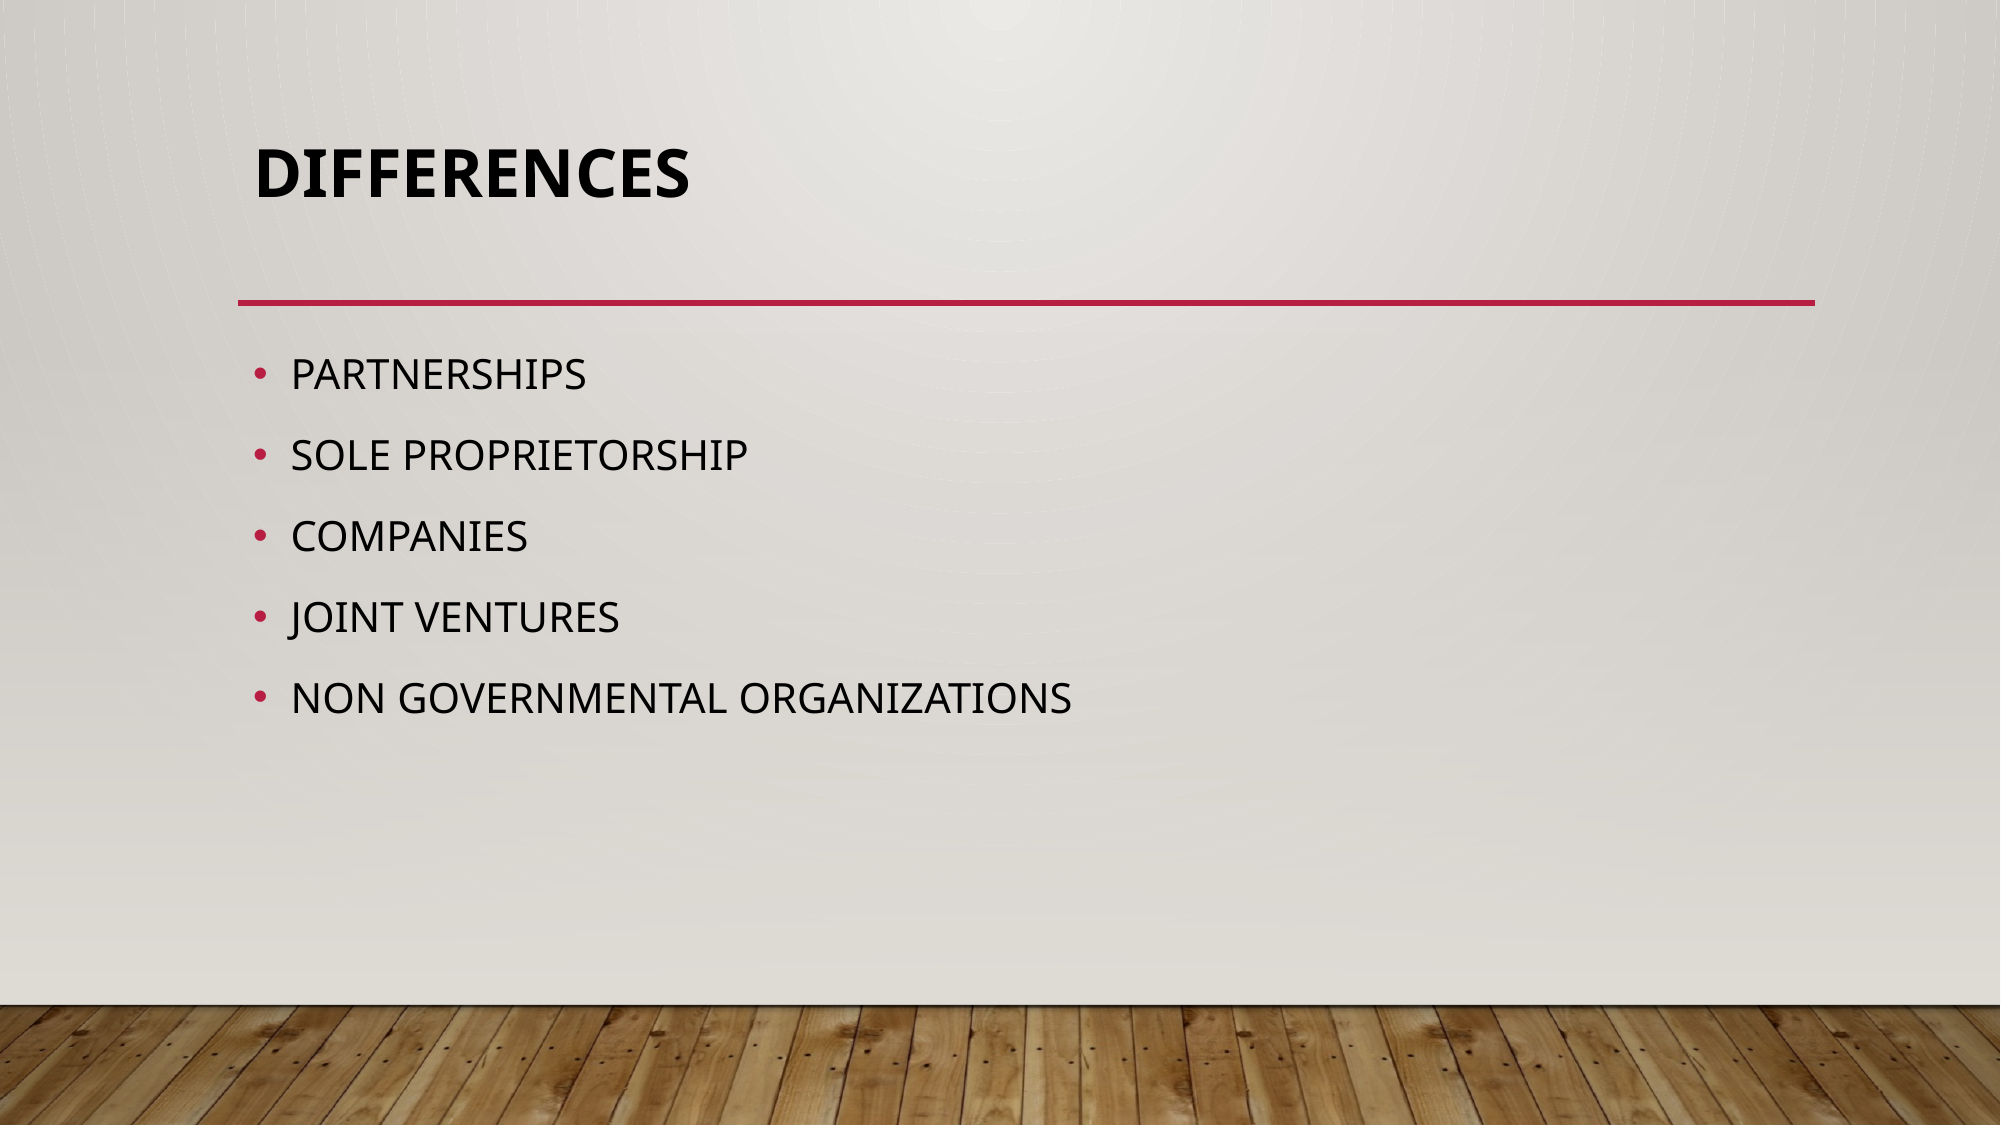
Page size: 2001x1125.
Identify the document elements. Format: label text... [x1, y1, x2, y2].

picture [0, 1005, 2000, 1125]
list PARTNERSHIPS SOLE PROPRIETORSHIP COMPANIES JOINT VENTURES NON GOVERNMENTAL ORGANIZATIONS [238, 330, 1814, 897]
title DIFFERENCES [238, 131, 1814, 305]
